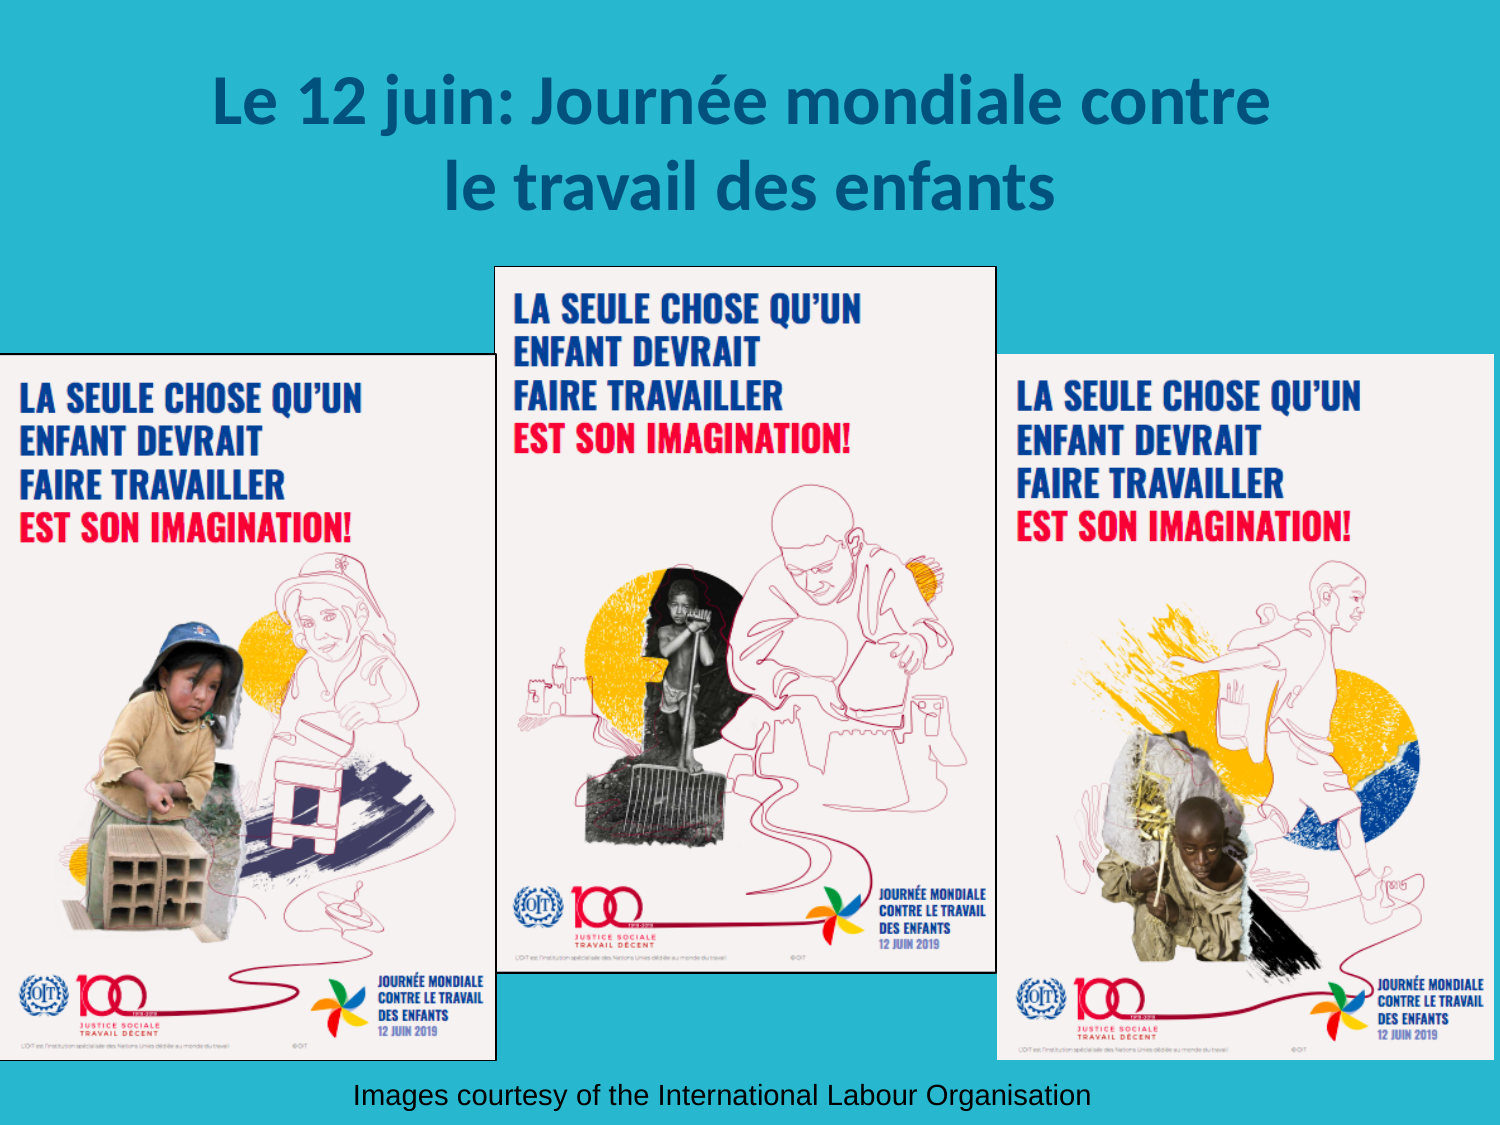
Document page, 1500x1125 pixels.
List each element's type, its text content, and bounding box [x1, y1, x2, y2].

picture [0, 266, 996, 1061]
title Le 12 juin: Journée mondiale contre le travail des enfants [75, 45, 1425, 233]
text_box Images courtesy of the International Labour Organisation [338, 1069, 1153, 1119]
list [994, 354, 1500, 1061]
